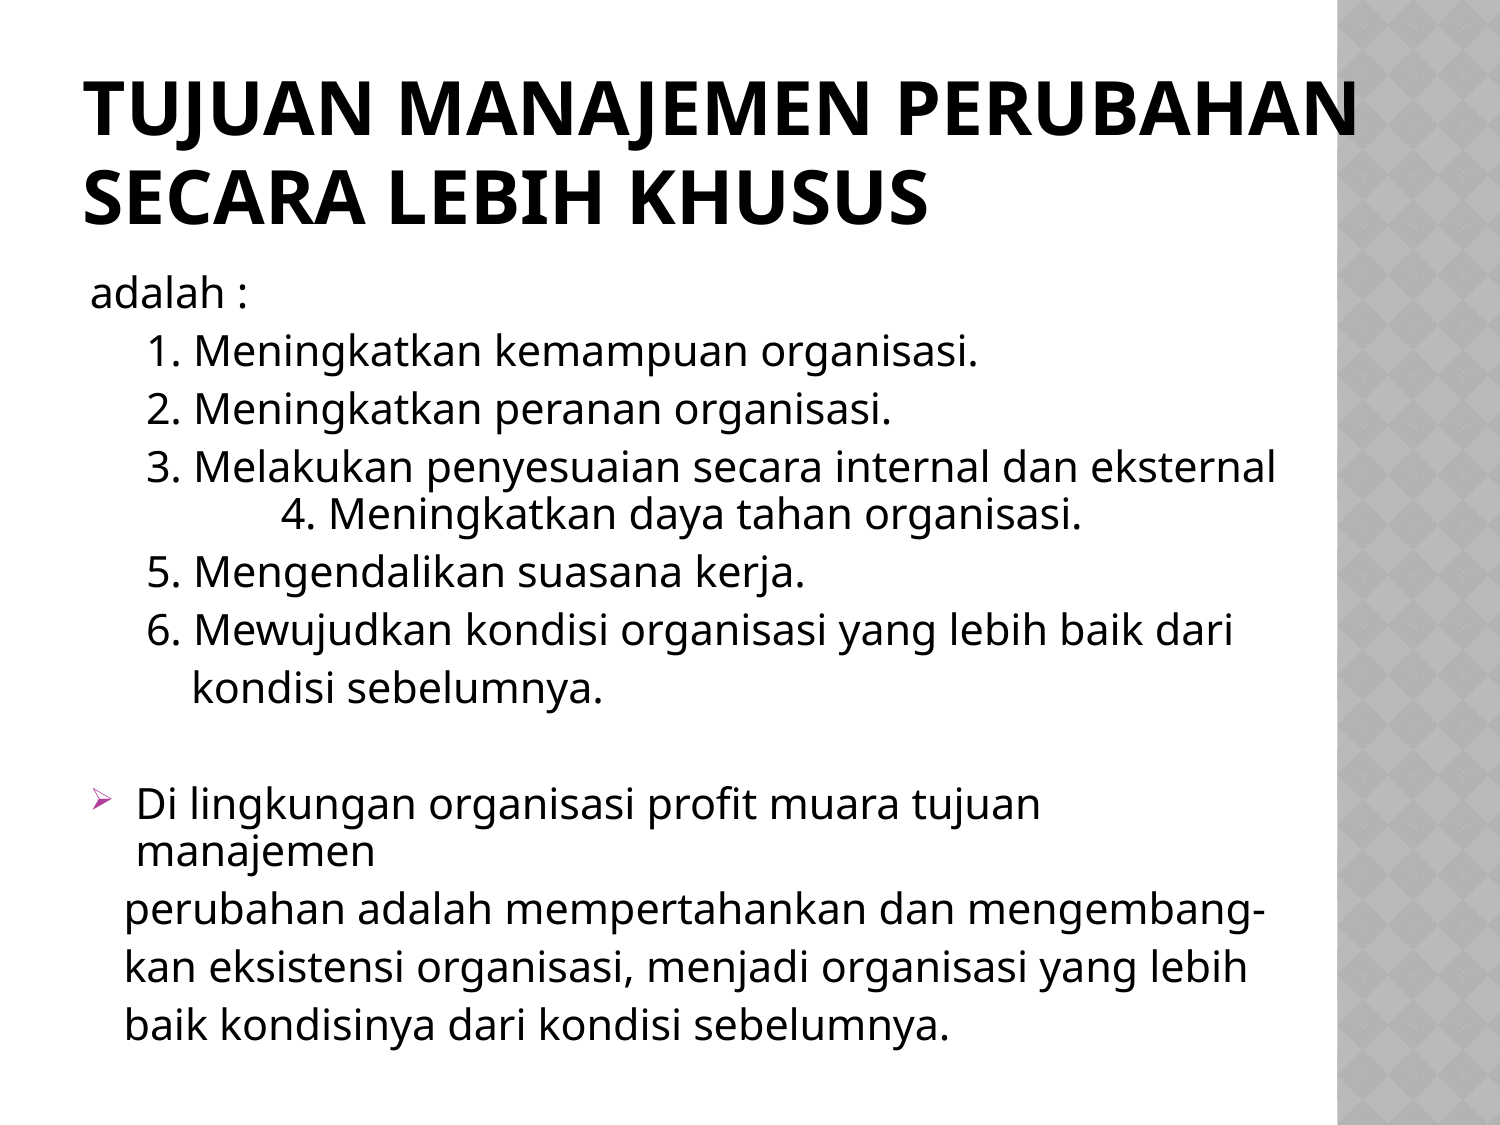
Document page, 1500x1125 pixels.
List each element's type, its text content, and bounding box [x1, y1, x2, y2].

list adalah : 1. Meningkatkan kemampuan organisasi. 2. Meningkatkan peranan organisasi. 3. Melakukan penyesuaian secara internal dan eksternal 4. Meningkatkan daya tahan organisasi. 5. Mengendalikan suasana kerja. 6. Mewujudkan kondisi organisasi yang lebih baik dari kondisi sebelumnya. Di lingkungan organisasi profit muara tujuan manajemen perubahan adalah mempertahankan dan mengembang- kan eksistensi organisasi, menjadi organisasi yang lebih baik kondisinya dari kondisi sebelumnya. [75, 264, 1300, 1059]
title Tujuan Manajemen Perubahan secara lebih khusus [75, 52, 1375, 240]
